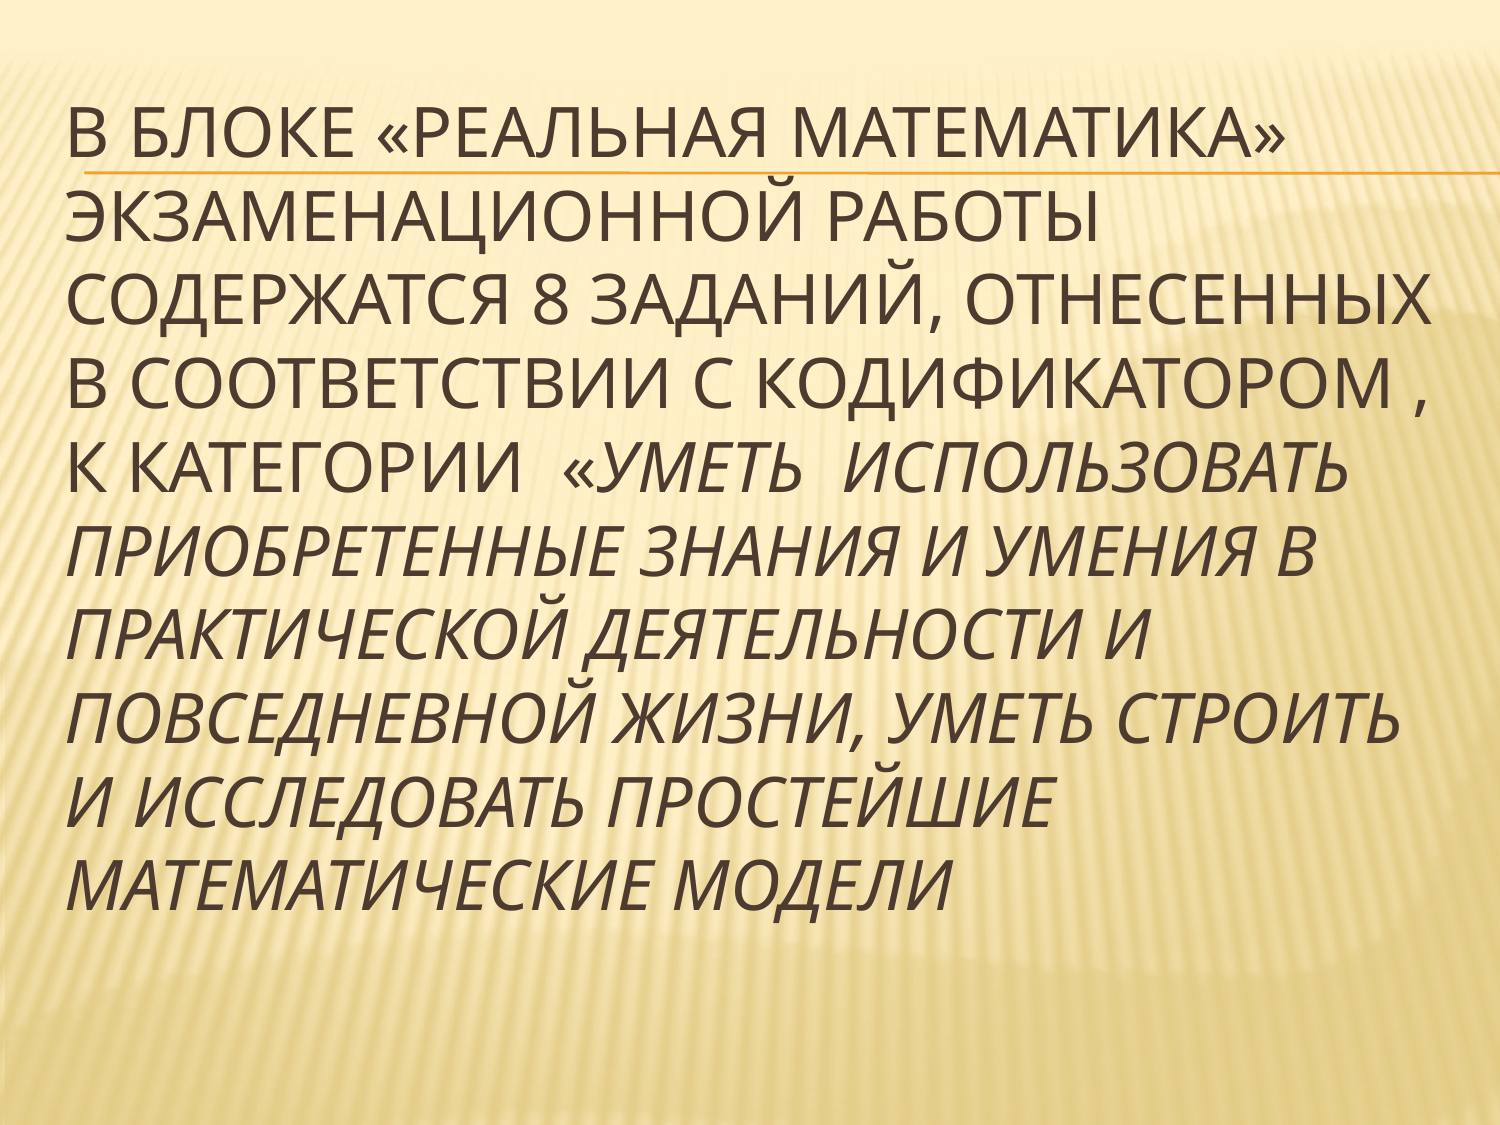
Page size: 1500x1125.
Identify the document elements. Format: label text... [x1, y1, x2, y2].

title В блоке «Реальная математика» экзаменационной работы содержатся 8 заданий, отнесенных в соответствии с кодификатором , к категории «Уметь использовать приобретенные знания и умения в практической деятельности и повседневной жизни, уметь строить и исследовать простейшие математические модели [50, 75, 1475, 938]
